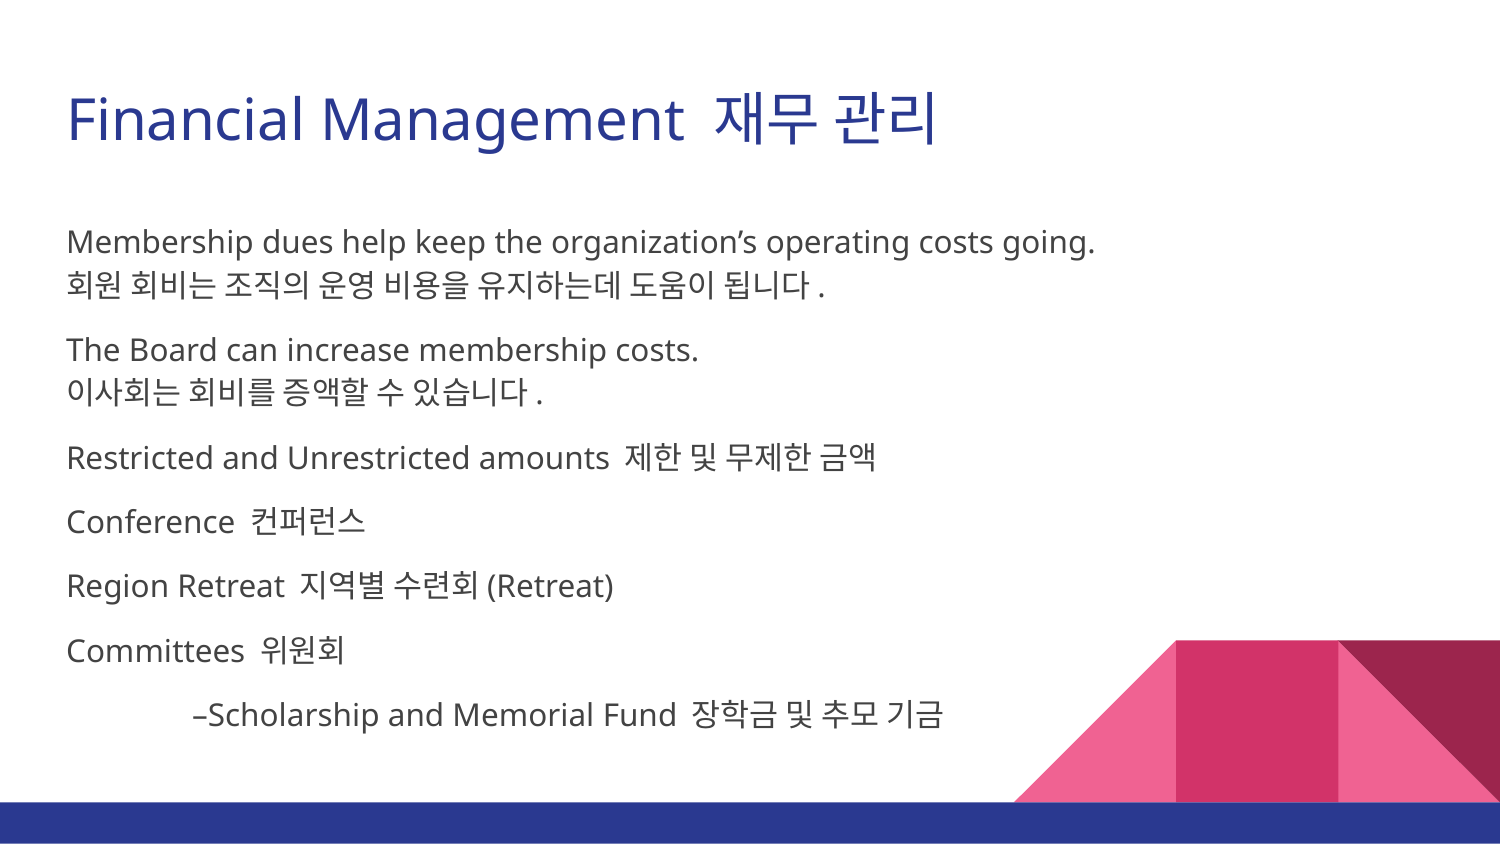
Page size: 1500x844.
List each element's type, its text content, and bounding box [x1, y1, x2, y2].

list Membership dues help keep the organization’s operating costs going. 회원 회비는 조직의 운영 비용을 유지하는데 도움이 됩니다. The Board can increase membership costs. 이사회는 회비를 증액할 수 있습니다. Restricted and Unrestricted amounts 제한 및 무제한 금액 Conference 컨퍼런스 Region Retreat 지역별 수련회(Retreat) Committees 위원회 –Scholarship and Memorial Fund 장학금 및 추모 기금 [51, 201, 1449, 750]
title Financial Management 재무 관리 [51, 67, 1449, 167]
